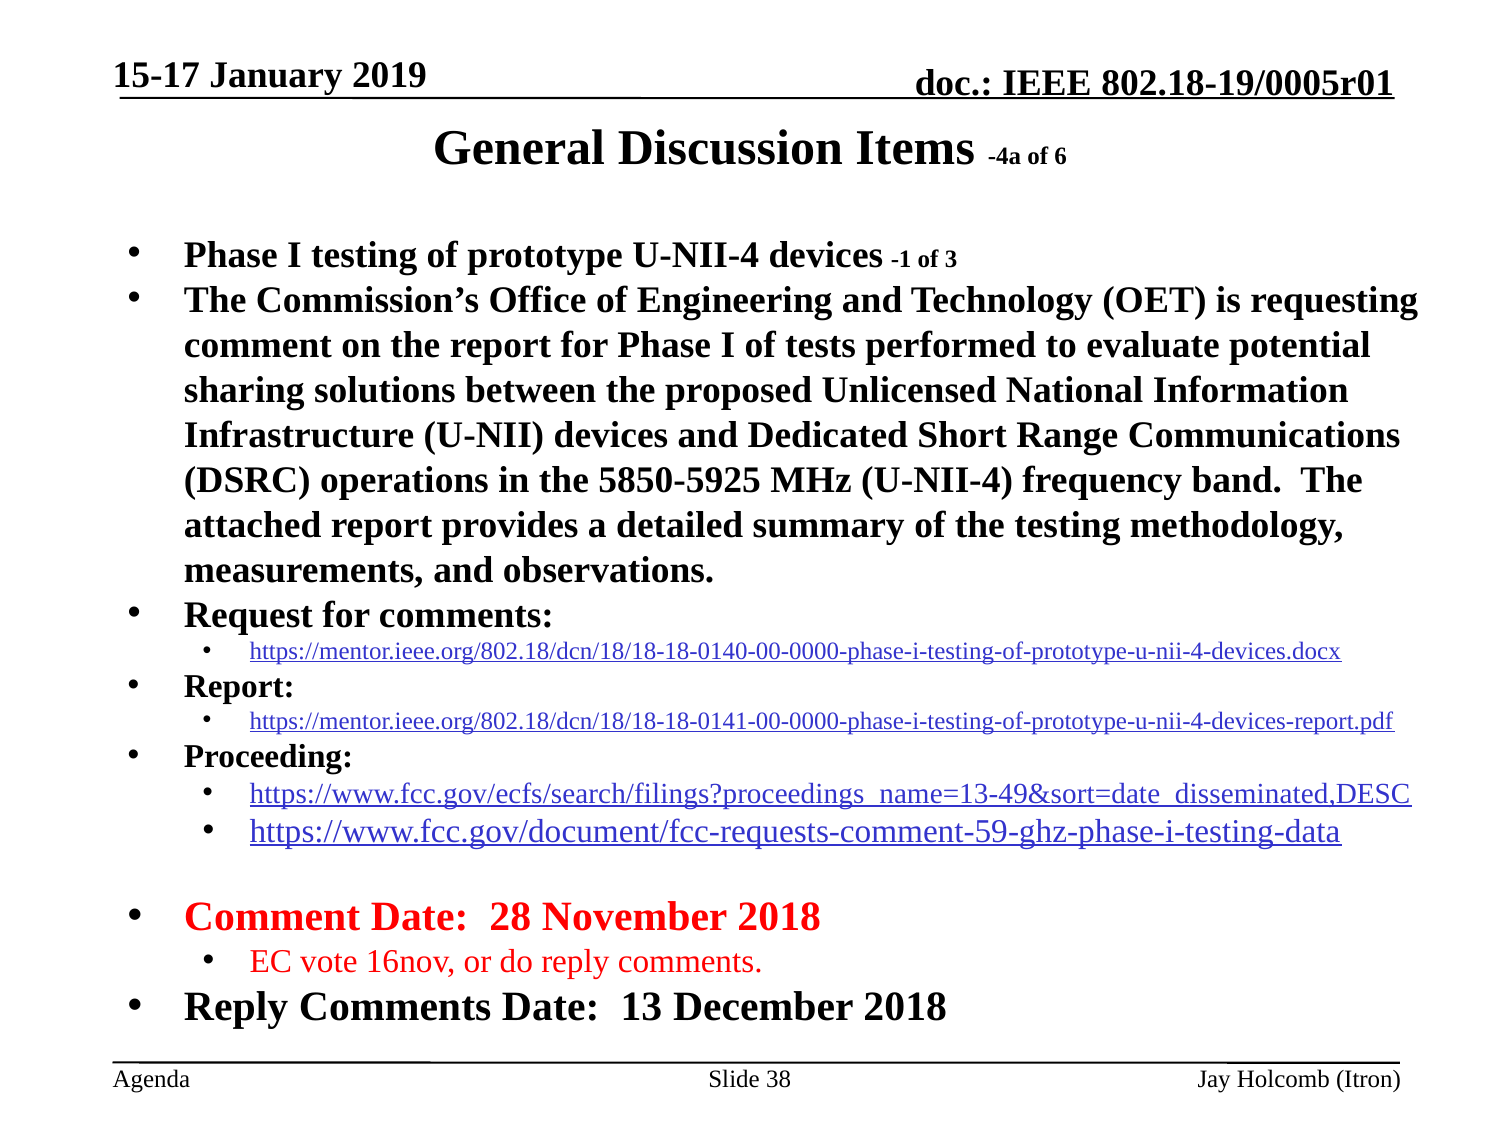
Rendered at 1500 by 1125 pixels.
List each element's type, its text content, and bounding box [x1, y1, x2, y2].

slide_number Slide 38 [699, 1061, 800, 1123]
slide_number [112, 49, 488, 95]
footer Jay Holcomb (Itron) [878, 1061, 1402, 1093]
title General Discussion Items -4a of 6 [112, 100, 1388, 176]
list Phase I testing of prototype U-NII-4 devices -1 of 3 The Commission’s Office of Engineering and Technology (OET) is requesting comment on the report for Phase I of tests performed to evaluate potential sharing solutions between the proposed Unlicensed National Information Infrastructure (U-NII) devices and Dedicated Short Range Communications (DSRC) operations in the 5850-5925 MHz (U-NII-4) frequency band. The attached report provides a detailed summary of the testing methodology, measurements, and observations. Request for comments: https://mentor.ieee.org/802.18/dcn/18/18-18-0140-00-0000-phase-i-testing-of-prototype-u-nii-4-devices.docx Report: https://mentor.ieee.org/802.18/dcn/18/18-18-0141-00-0000-phase-i-testing-of-prototype-u-nii-4-devices-report.pdf Proceeding: https://www.fcc.gov/ecfs/search/filings?proceedings_name=13-49&sort=date_disseminated,DESC https://www.fcc.gov/document/fcc-requests-comment-59-ghz-phase-i-testing-data Comment Date: 28 November 2018 EC vote 16nov, or do reply comments. Reply Comments Date: 13 December 2018 [112, 176, 1451, 1051]
